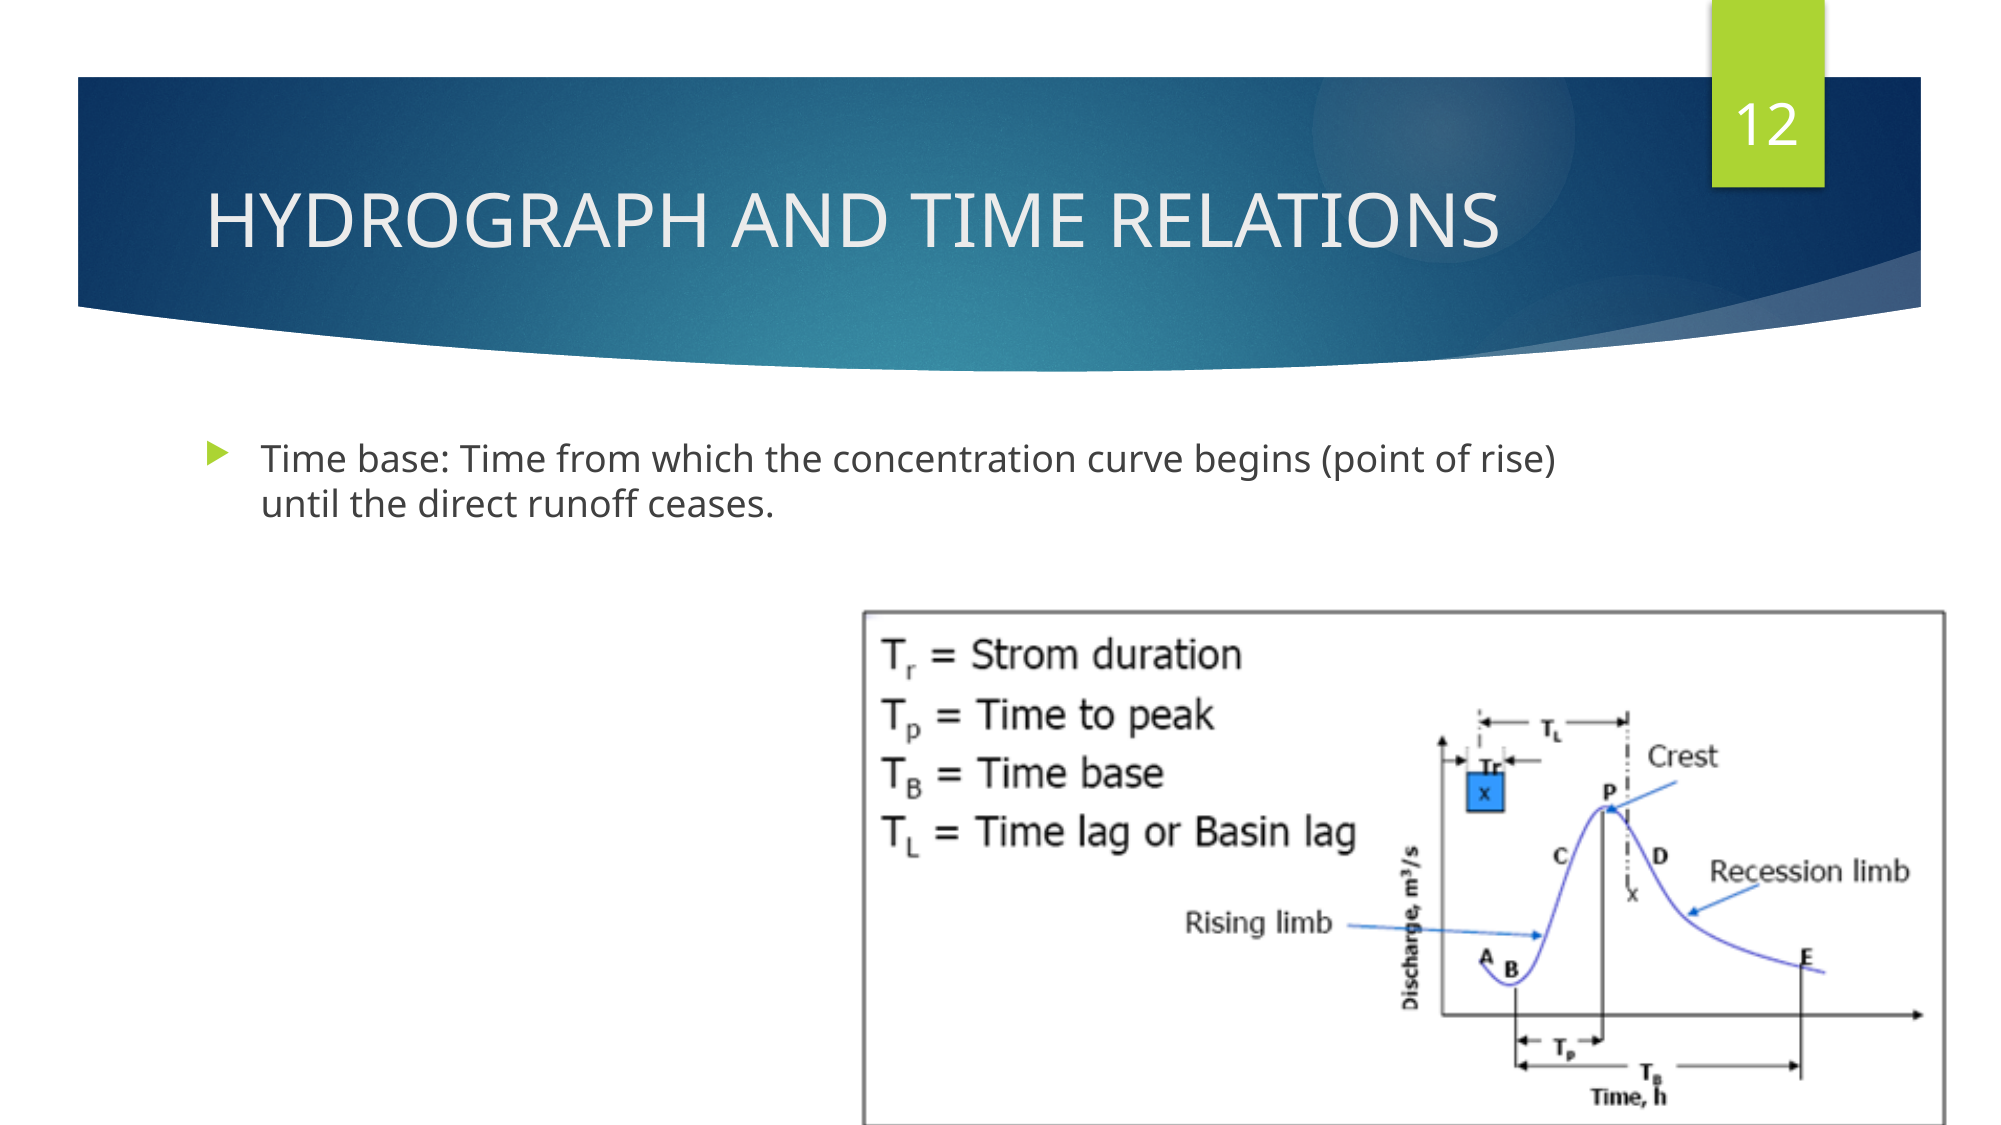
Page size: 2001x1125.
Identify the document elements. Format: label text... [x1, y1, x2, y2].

slide_number 12 [1698, 48, 1836, 175]
picture [851, 598, 1970, 1125]
list Time base: Time from which the concentration curve begins (point of rise) until the direct runoff ceases. [189, 427, 1627, 988]
title HYDROGRAPH AND TIME RELATIONS [189, 159, 1627, 276]
